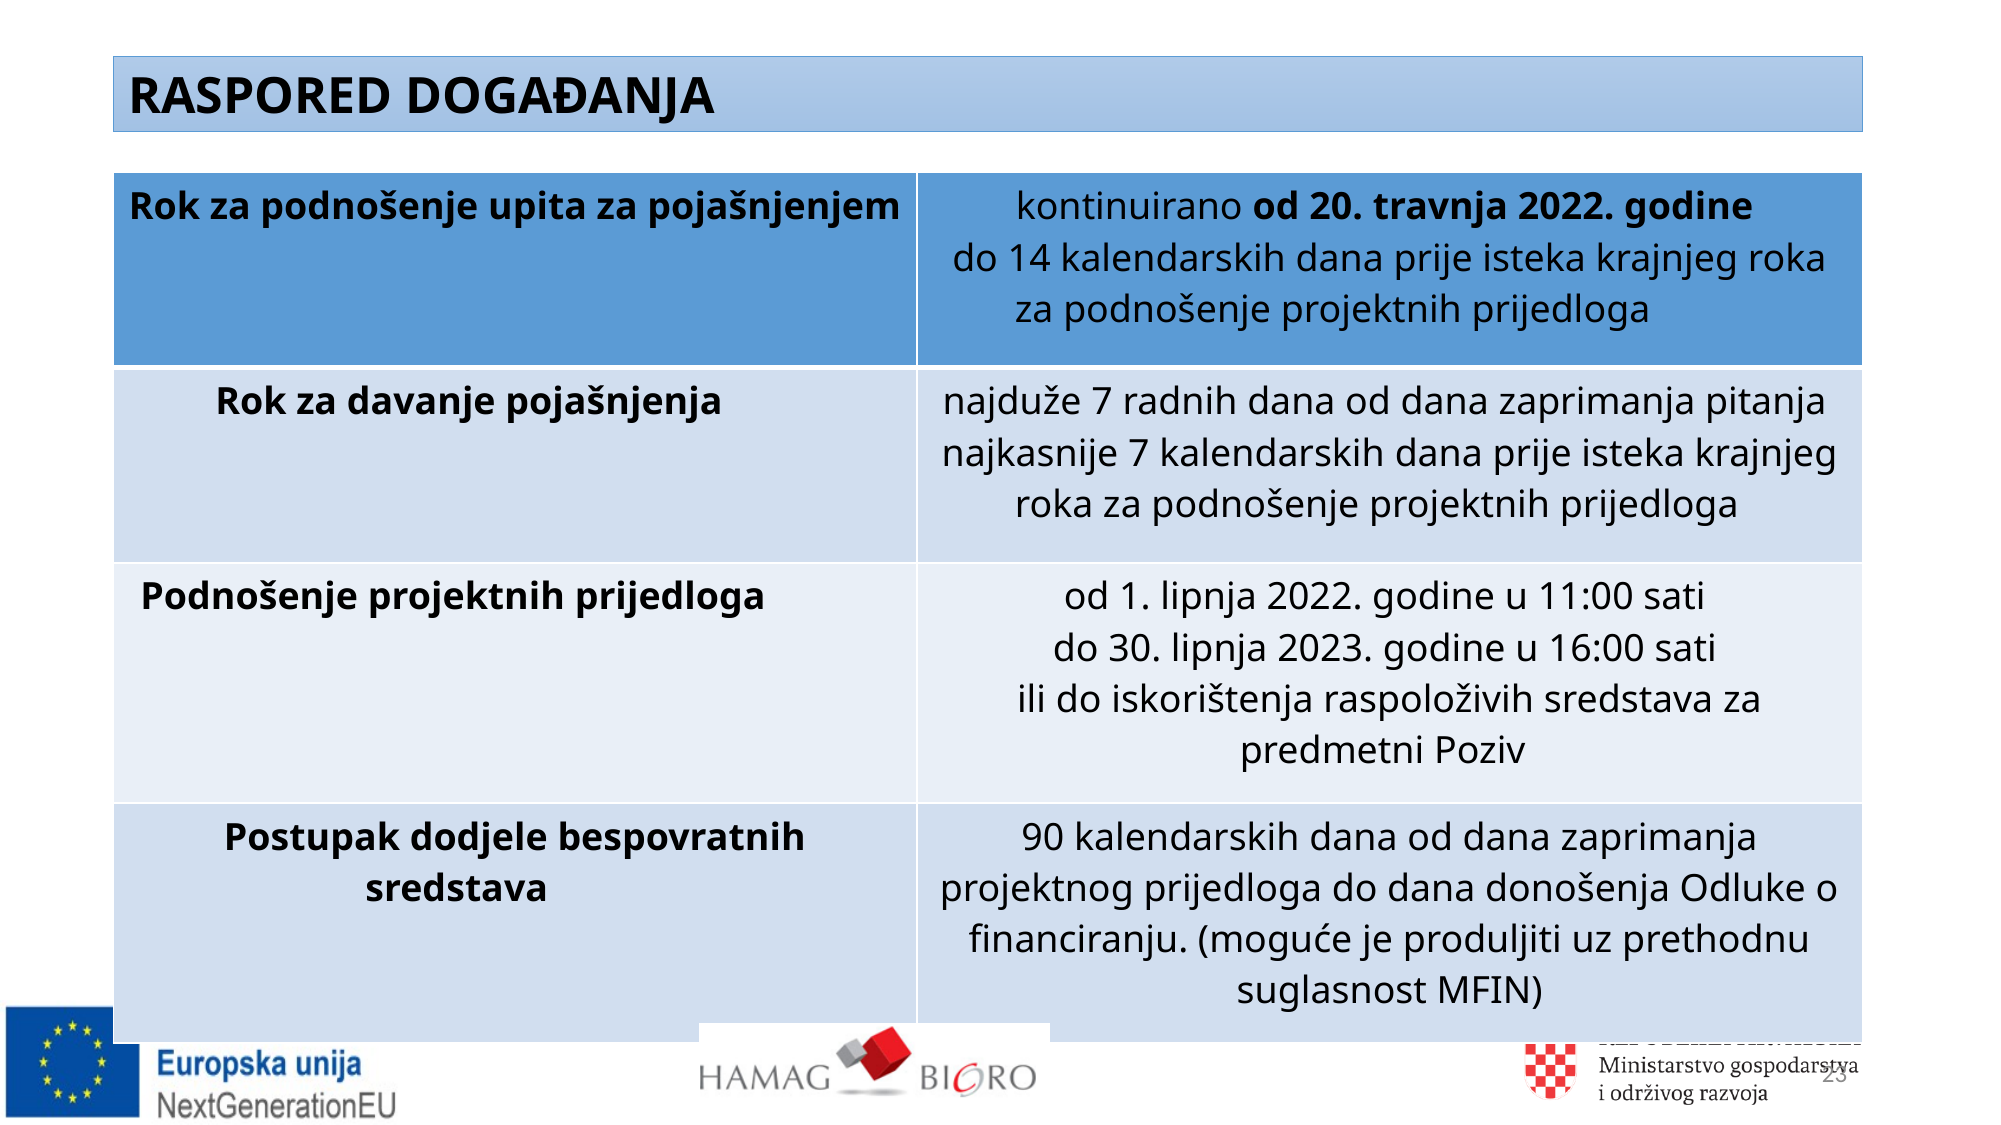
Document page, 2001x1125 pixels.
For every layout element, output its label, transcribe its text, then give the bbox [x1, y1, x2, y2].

picture [0, 1000, 420, 1125]
table_cell najduže 7 radnih dana od dana zaprimanja pitanja najkasnije 7 kalendarskih dana prije isteka krajnjeg roka za podnošenje projektnih prijedloga [918, 370, 1862, 562]
picture [699, 1023, 1050, 1102]
table_cell 90 kalendarskih dana od dana zaprimanja projektnog prijedloga do dana donošenja Odluke o financiranju. (moguće je produljiti uz prethodnu suglasnost MFIN) [918, 804, 1862, 1042]
text_box RASPORED DOGAĐANJA [113, 56, 1863, 132]
table_header kontinuirano od 20. travnja 2022. godine do 14 kalendarskih dana prije isteka krajnjeg roka za podnošenje projektnih prijedloga [918, 173, 1862, 365]
table_cell od 1. lipnja 2022. godine u 11:00 sati do 30. lipnja 2023. godine u 16:00 sati ili do iskorištenja raspoloživih sredstava za predmetni Poziv [918, 564, 1862, 802]
slide_number 23 [1412, 1044, 1863, 1103]
text_box [84, 135, 1919, 331]
table_header Rok za podnošenje upita za pojašnjenjem [114, 173, 916, 365]
table_cell Rok za davanje pojašnjenja [114, 370, 916, 562]
table_cell Postupak dodjele bespovratnih sredstava [114, 804, 916, 1042]
table_cell Podnošenje projektnih prijedloga [114, 564, 916, 802]
